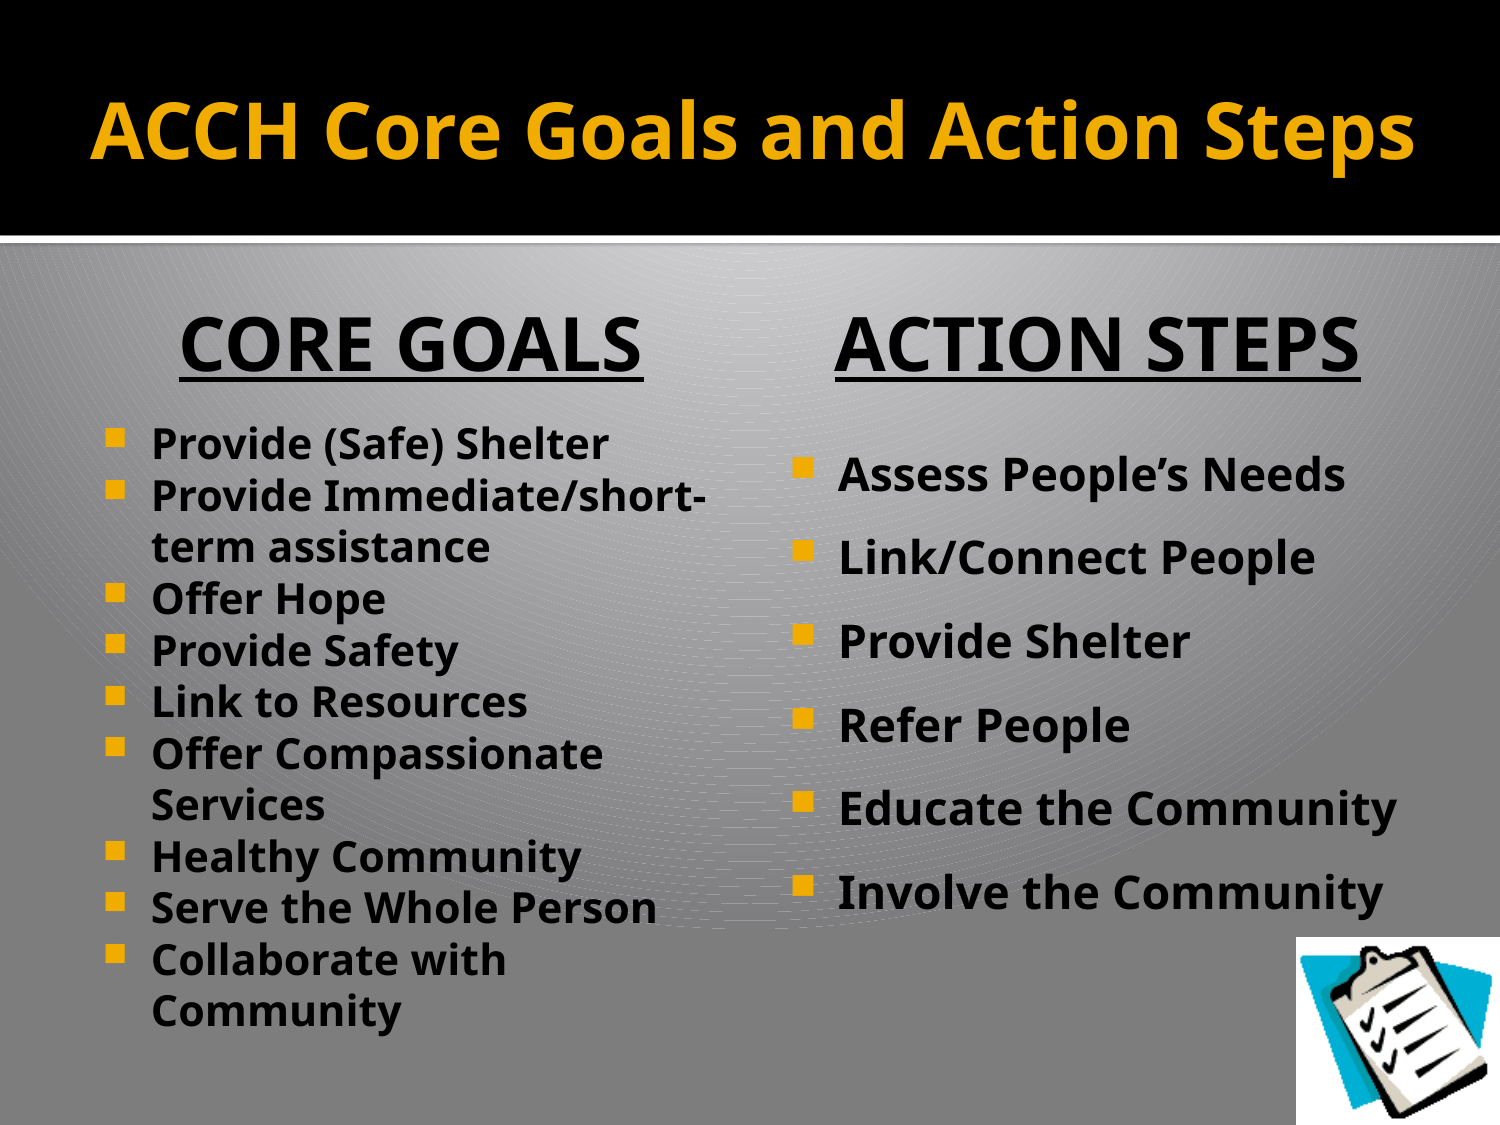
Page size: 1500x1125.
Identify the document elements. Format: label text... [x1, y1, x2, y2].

list Provide (Safe) Shelter Provide Immediate/short-term assistance Offer Hope Provide Safety Link to Resources Offer Compassionate Services Healthy Community Serve the Whole Person Collaborate with Community [75, 401, 738, 1050]
list Action steps [761, 278, 1425, 396]
list Core Goals [75, 278, 738, 396]
title ACCH Core Goals and Action Steps [75, 24, 1425, 231]
list Assess People’s Needs Link/Connect People Provide Shelter Refer People Educate the Community Involve the Community [761, 401, 1425, 1050]
picture [1296, 937, 1500, 1125]
